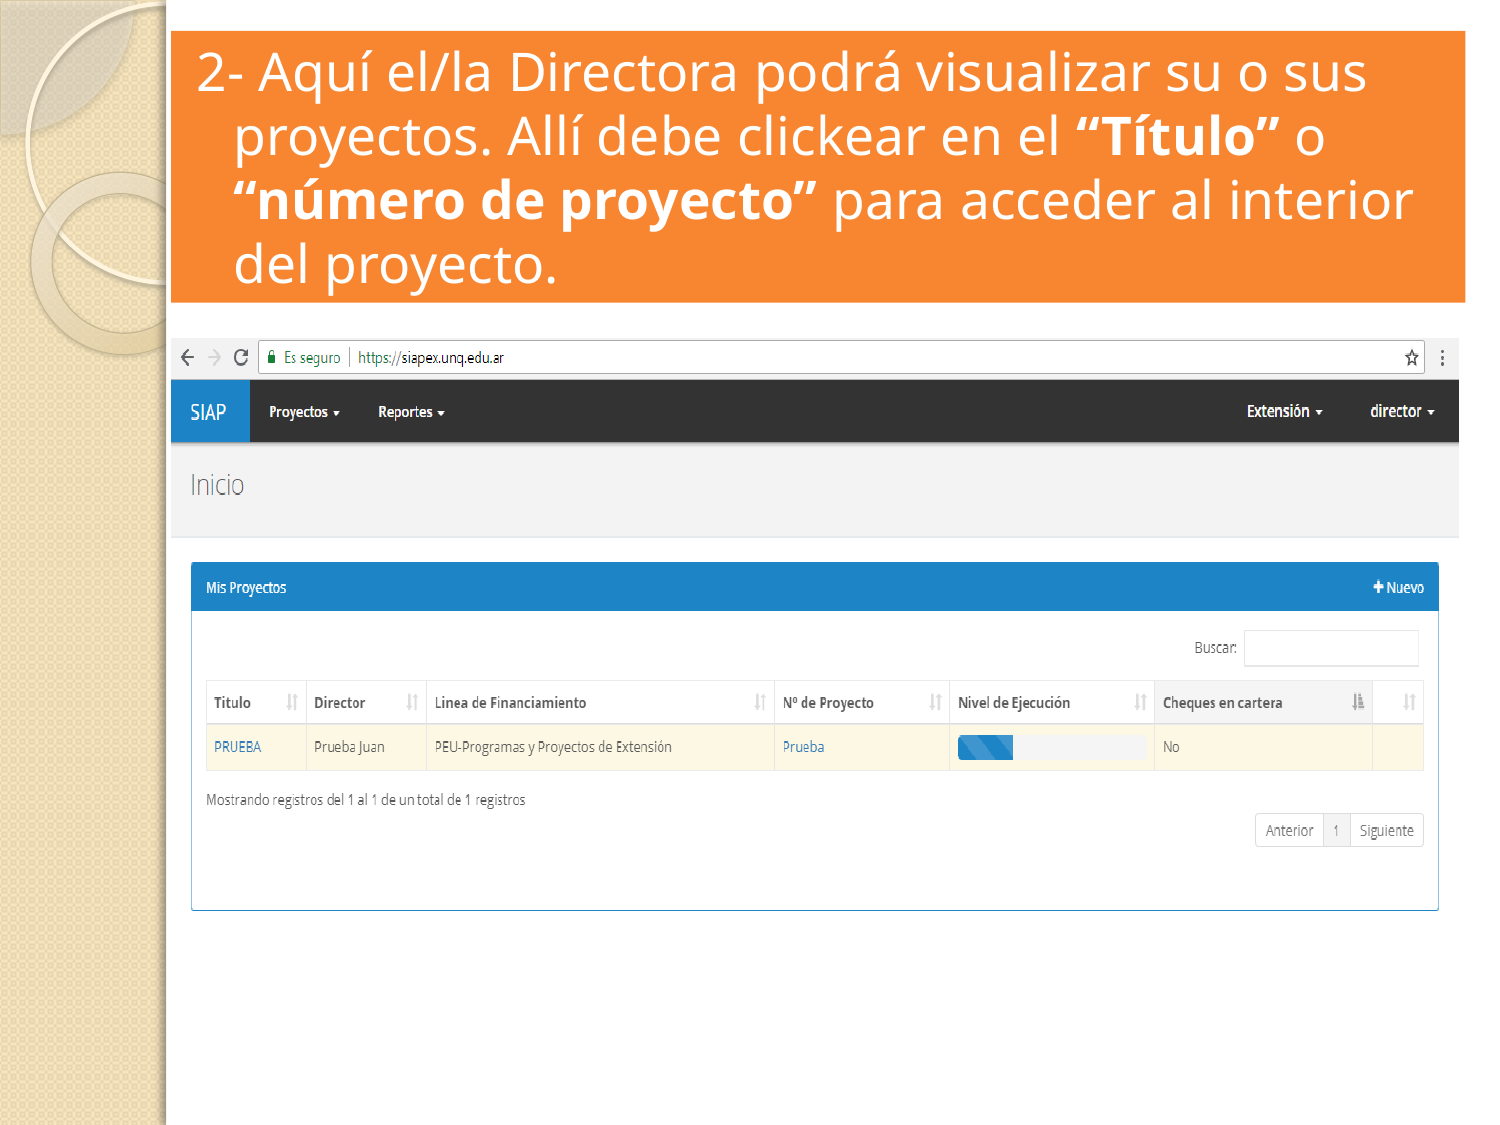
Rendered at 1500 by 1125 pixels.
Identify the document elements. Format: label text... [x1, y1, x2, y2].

picture [170, 337, 1459, 1125]
list 2- Aquí el/la Directora podrá visualizar su o sus proyectos. Allí debe clickear en el “Título” o “número de proyecto” para acceder al interior del proyecto. [171, 30, 1466, 303]
